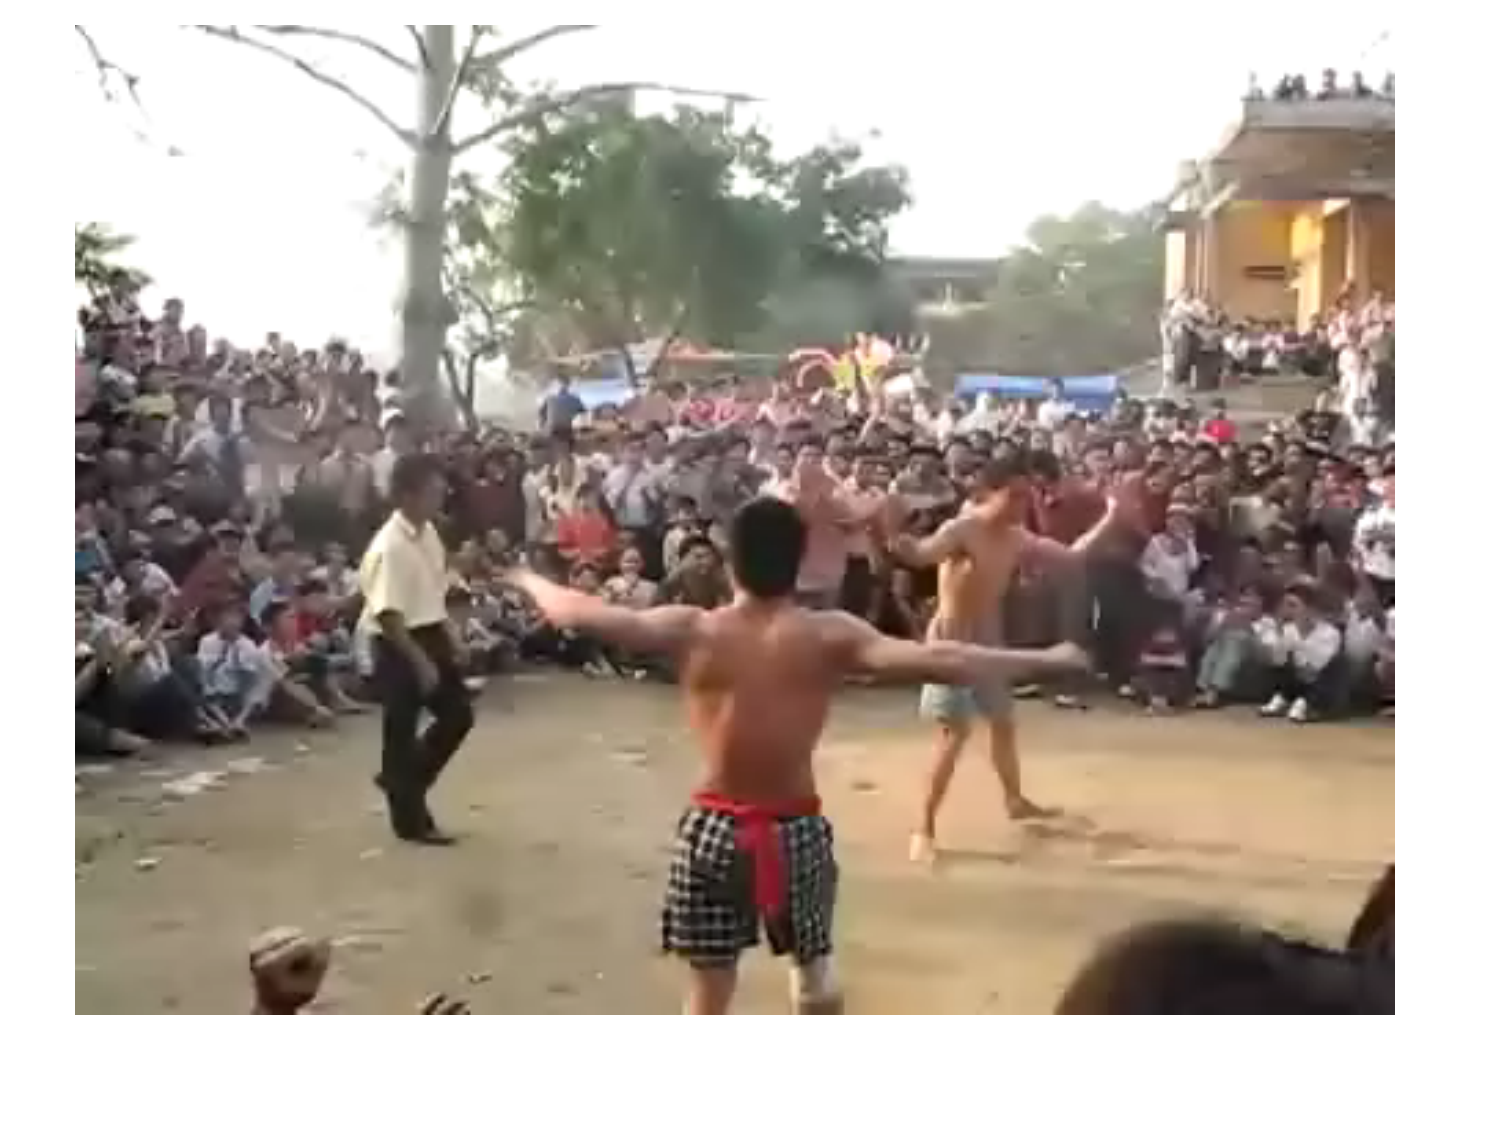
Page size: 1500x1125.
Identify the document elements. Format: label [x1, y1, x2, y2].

text_box [74, 24, 1396, 1016]
